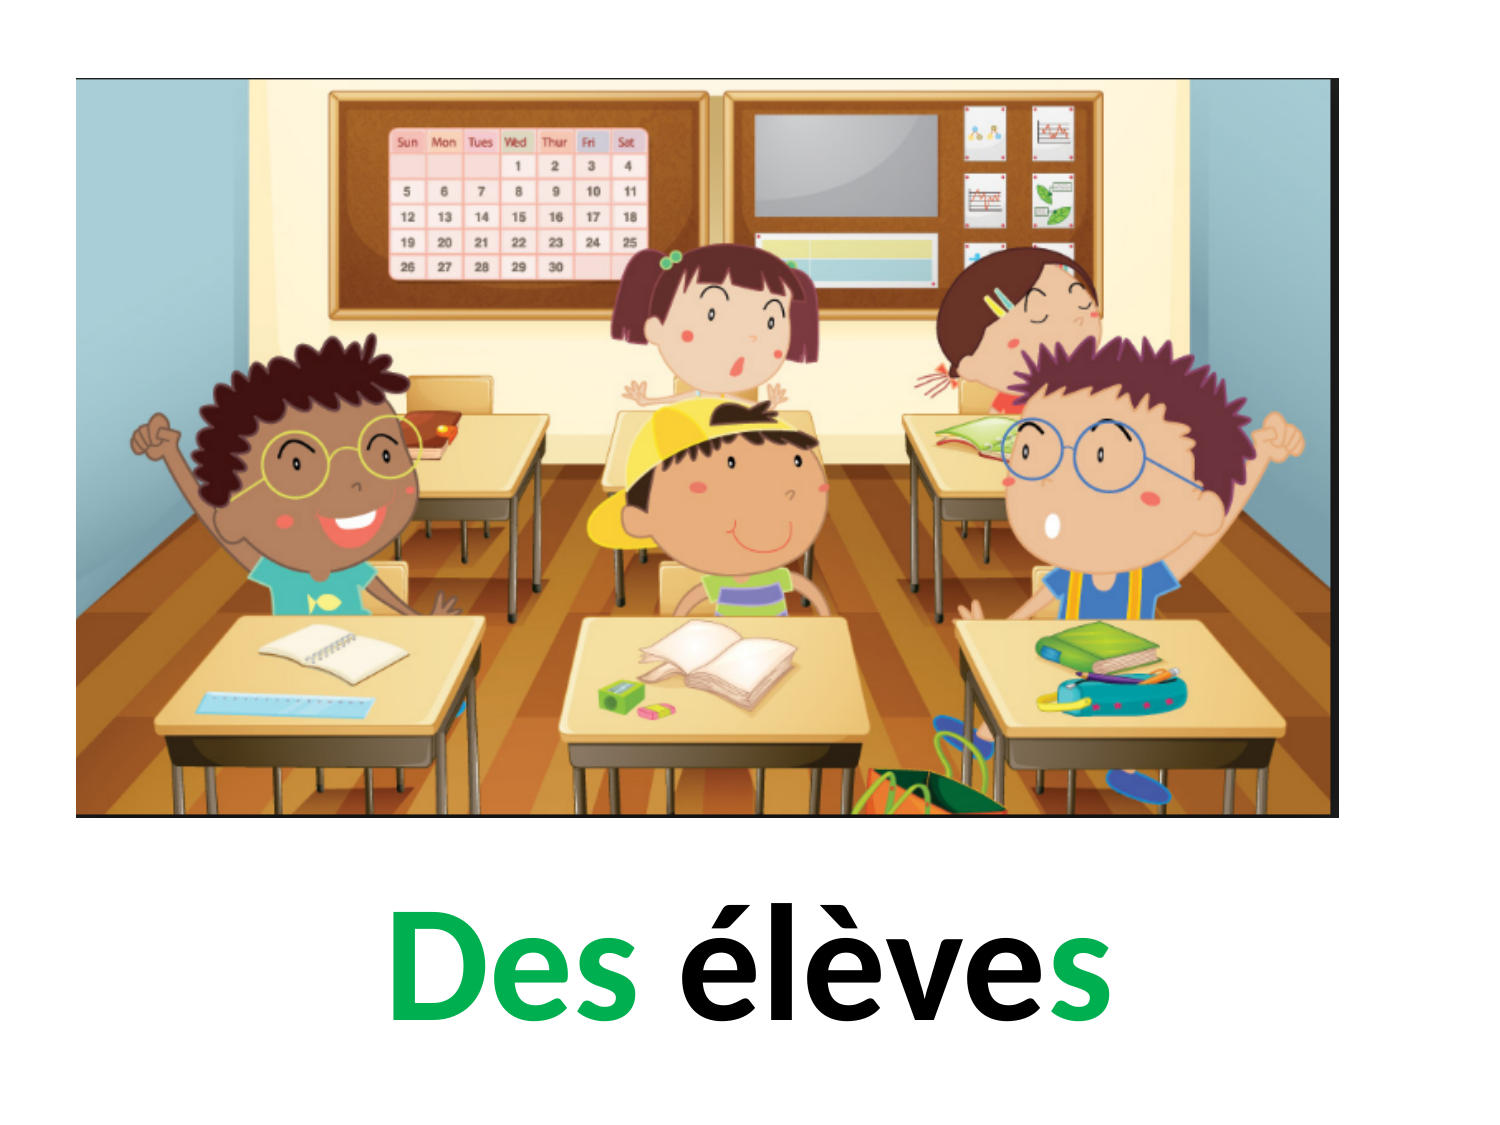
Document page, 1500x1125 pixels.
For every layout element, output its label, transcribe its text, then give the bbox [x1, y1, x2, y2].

text_box Des élèves [230, 846, 1268, 1034]
picture [76, 77, 1339, 818]
